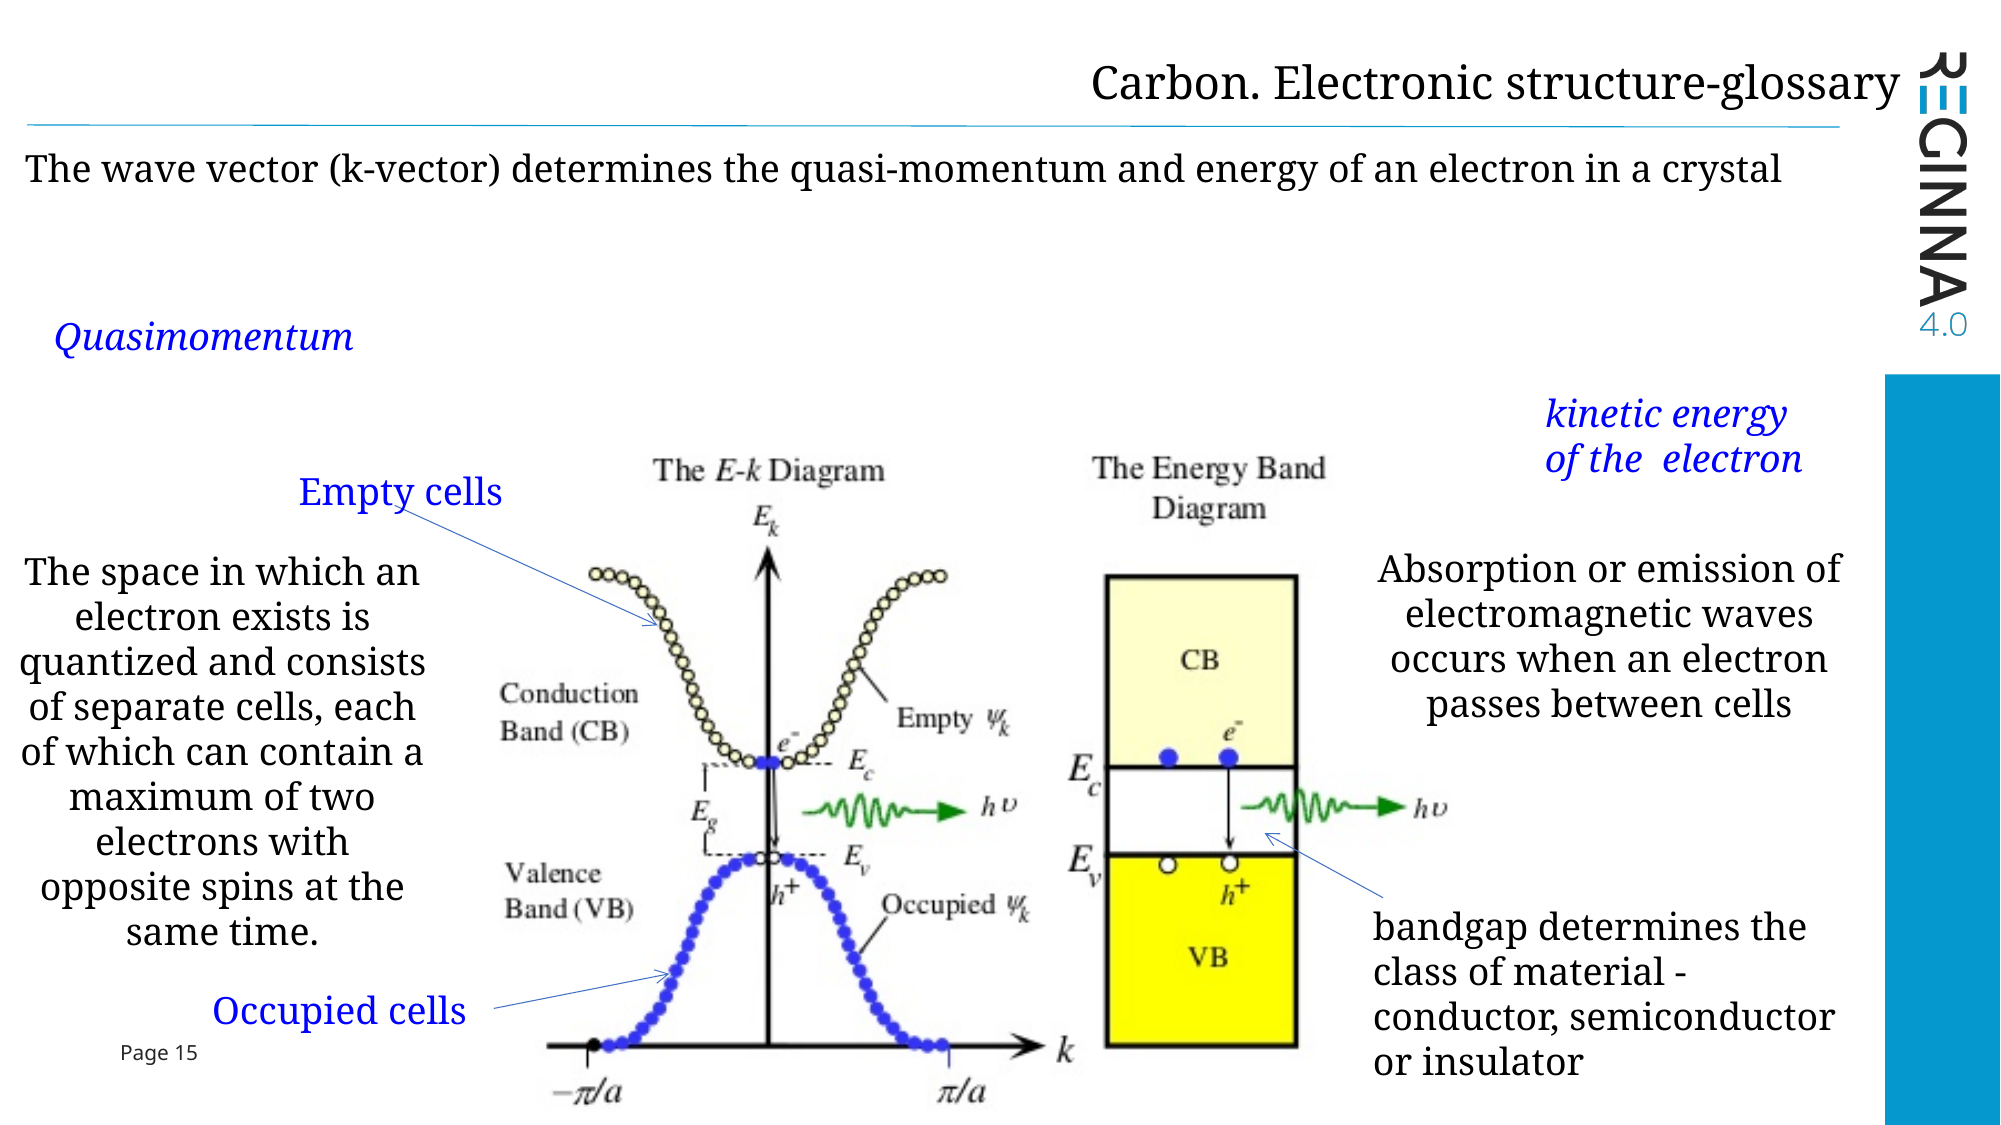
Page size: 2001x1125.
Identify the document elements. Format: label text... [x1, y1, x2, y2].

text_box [394, 505, 658, 626]
text_box Quasimomentum [39, 305, 379, 365]
text_box Empty cells [283, 460, 470, 521]
picture [470, 426, 1452, 1125]
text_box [493, 973, 670, 1009]
picture [1920, 331, 1932, 335]
text_box The space in which an electron exists is quantized and consists of separate cells, each of which can contain a maximum of two electrons with opposite spins at the same time. [0, 540, 446, 960]
picture [1924, 318, 1932, 328]
text_box Occupied cells [197, 979, 470, 1040]
text_box Absorption or emission of electromagnetic waves occurs when an electron passes between cells [1452, 537, 1867, 733]
text_box The wave vector (k-vector) determines the quasi-momentum and energy of an electron in a crystal [10, 137, 1799, 197]
text_box Carbon. Electronic structure-glossary [1075, 46, 1916, 117]
text_box kinetic energy of the electron [1530, 382, 1819, 488]
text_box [27, 124, 1840, 128]
text_box bandgap determines the class of material - conductor, semiconductor or insulator [1452, 895, 1870, 1091]
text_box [1264, 832, 1383, 898]
picture [1920, 53, 1967, 335]
